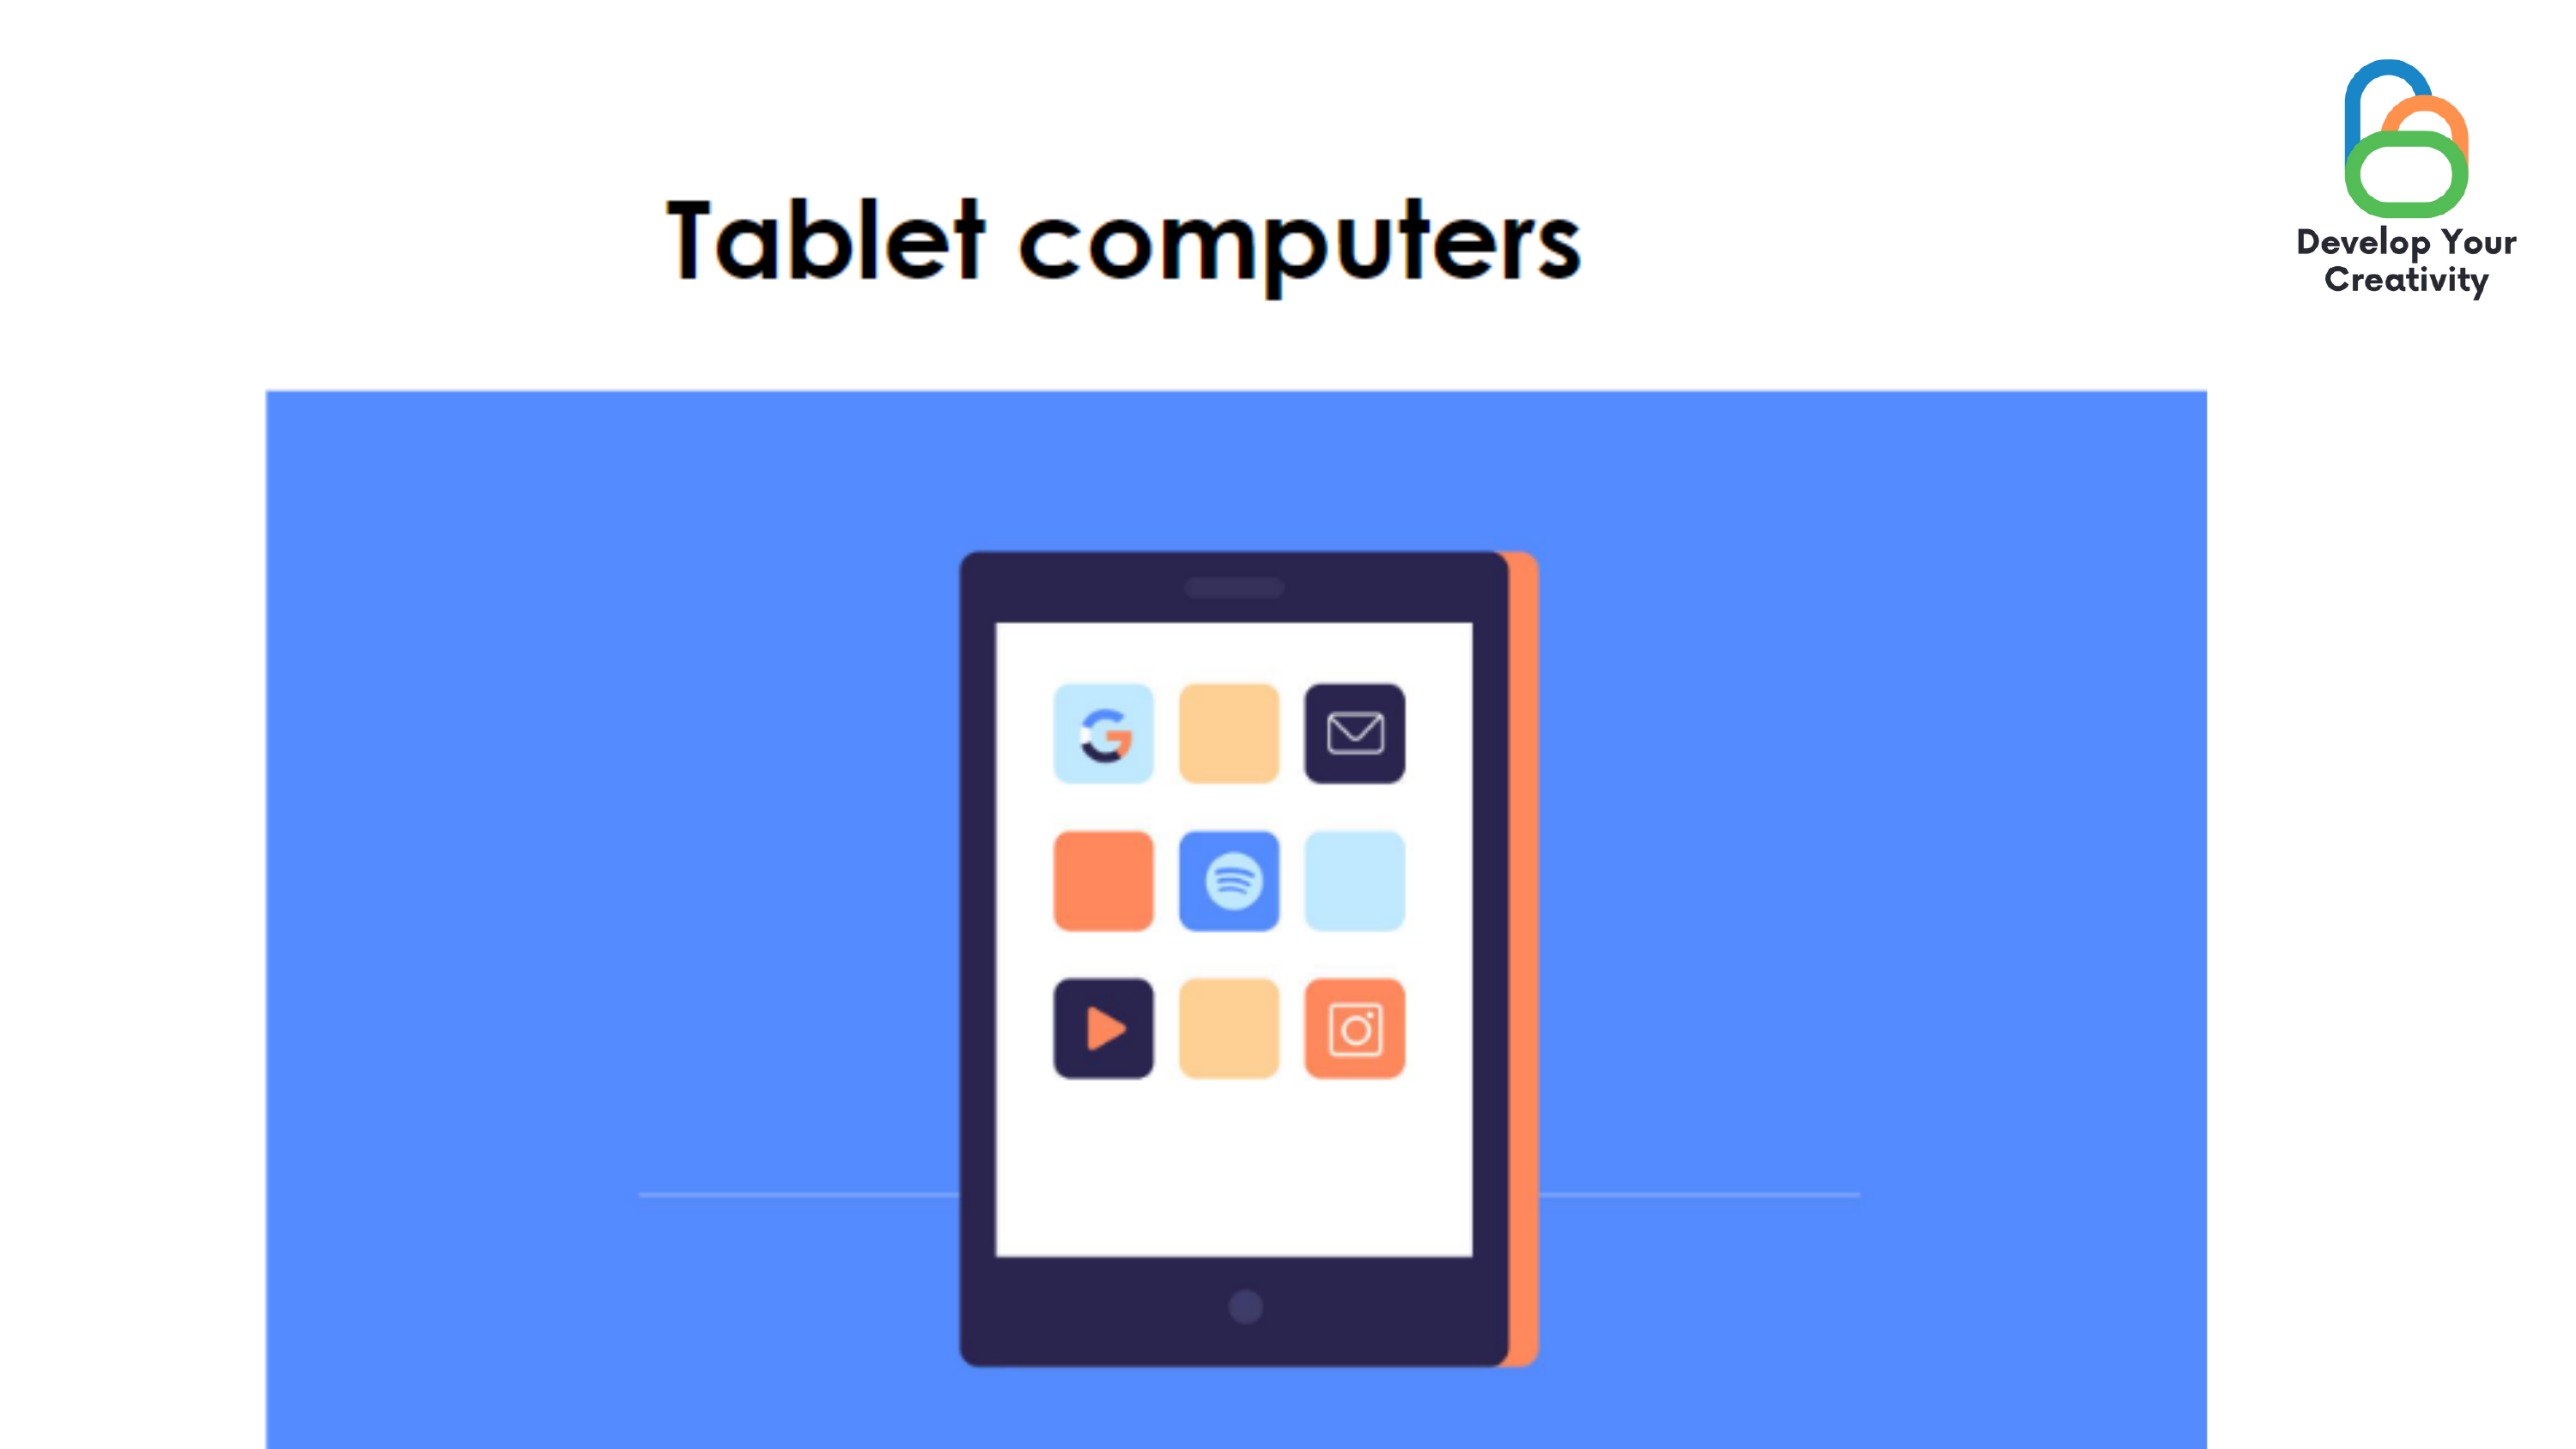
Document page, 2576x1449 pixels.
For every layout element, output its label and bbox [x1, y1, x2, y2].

text_box [261, 81, 2208, 1449]
text_box [2178, 0, 2576, 397]
